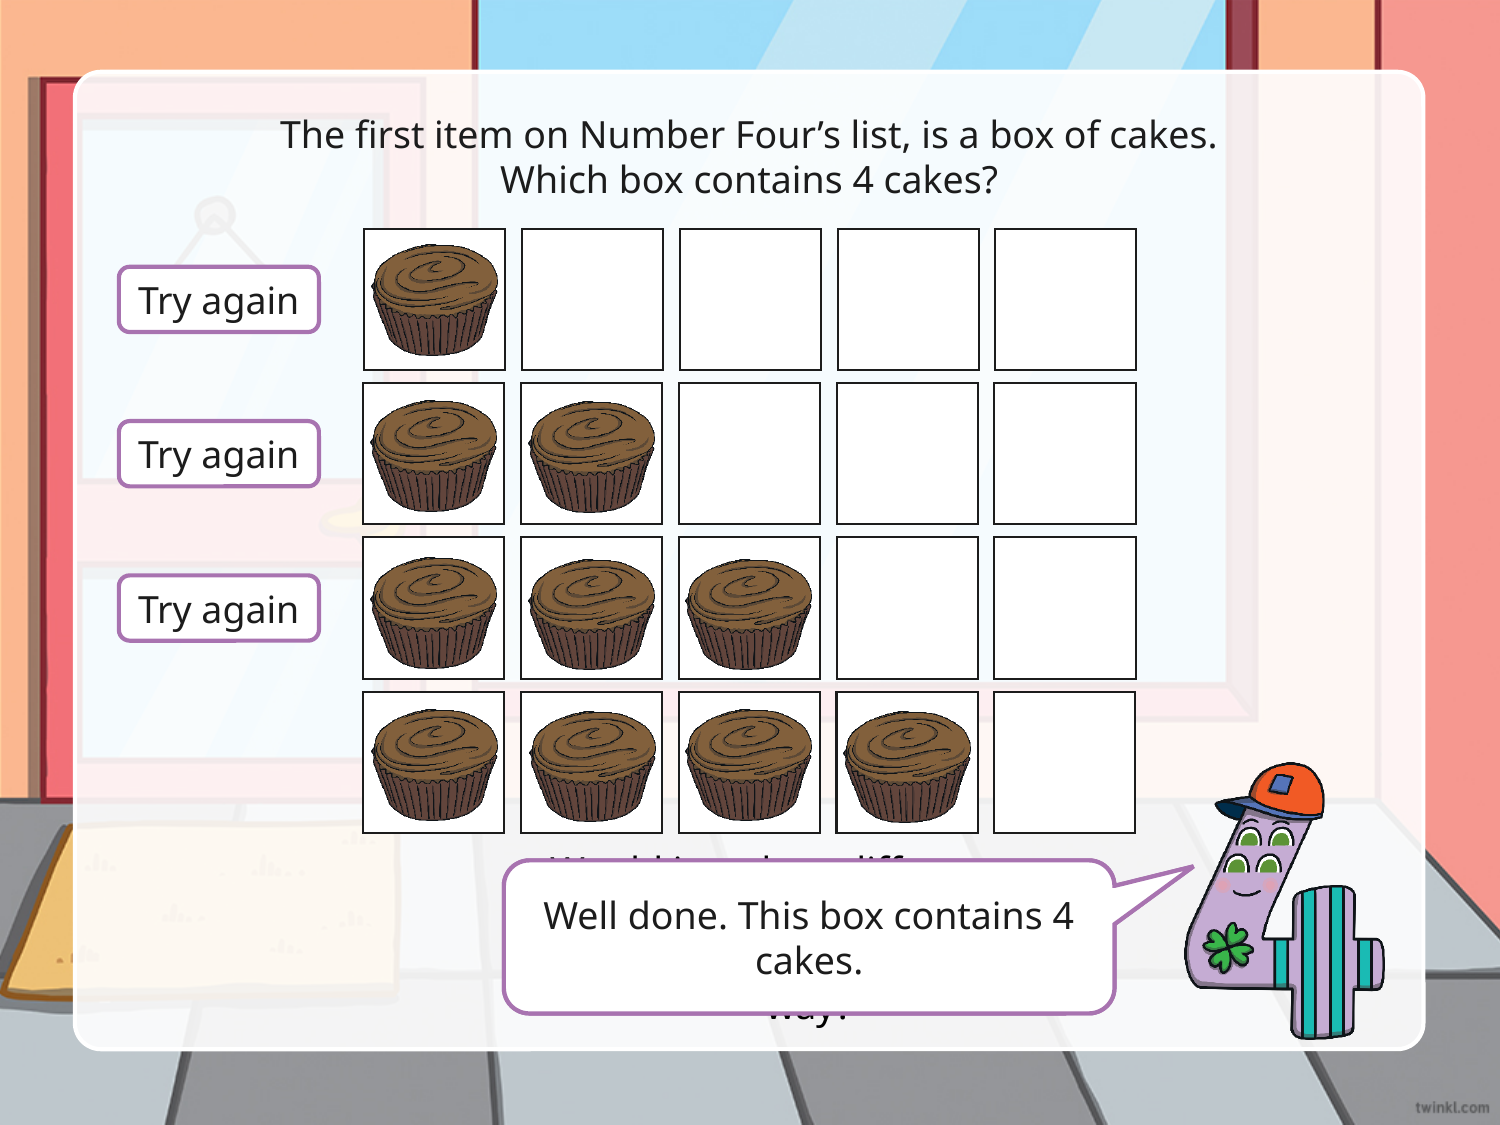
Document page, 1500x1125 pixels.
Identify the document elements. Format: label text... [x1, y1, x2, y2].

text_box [363, 537, 1136, 679]
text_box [362, 691, 1136, 834]
text_box Try again [117, 574, 320, 642]
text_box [363, 228, 1137, 371]
text_box Try again [117, 420, 320, 488]
text_box Well done. This box contains 4 cakes. [502, 859, 1184, 1015]
text_box The first item on Number Four’s list, is a box of cakes. Which box contains 4 cakes? [93, 111, 1406, 202]
picture [0, 0, 1500, 1125]
text_box Try again [117, 265, 320, 334]
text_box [363, 383, 1136, 525]
